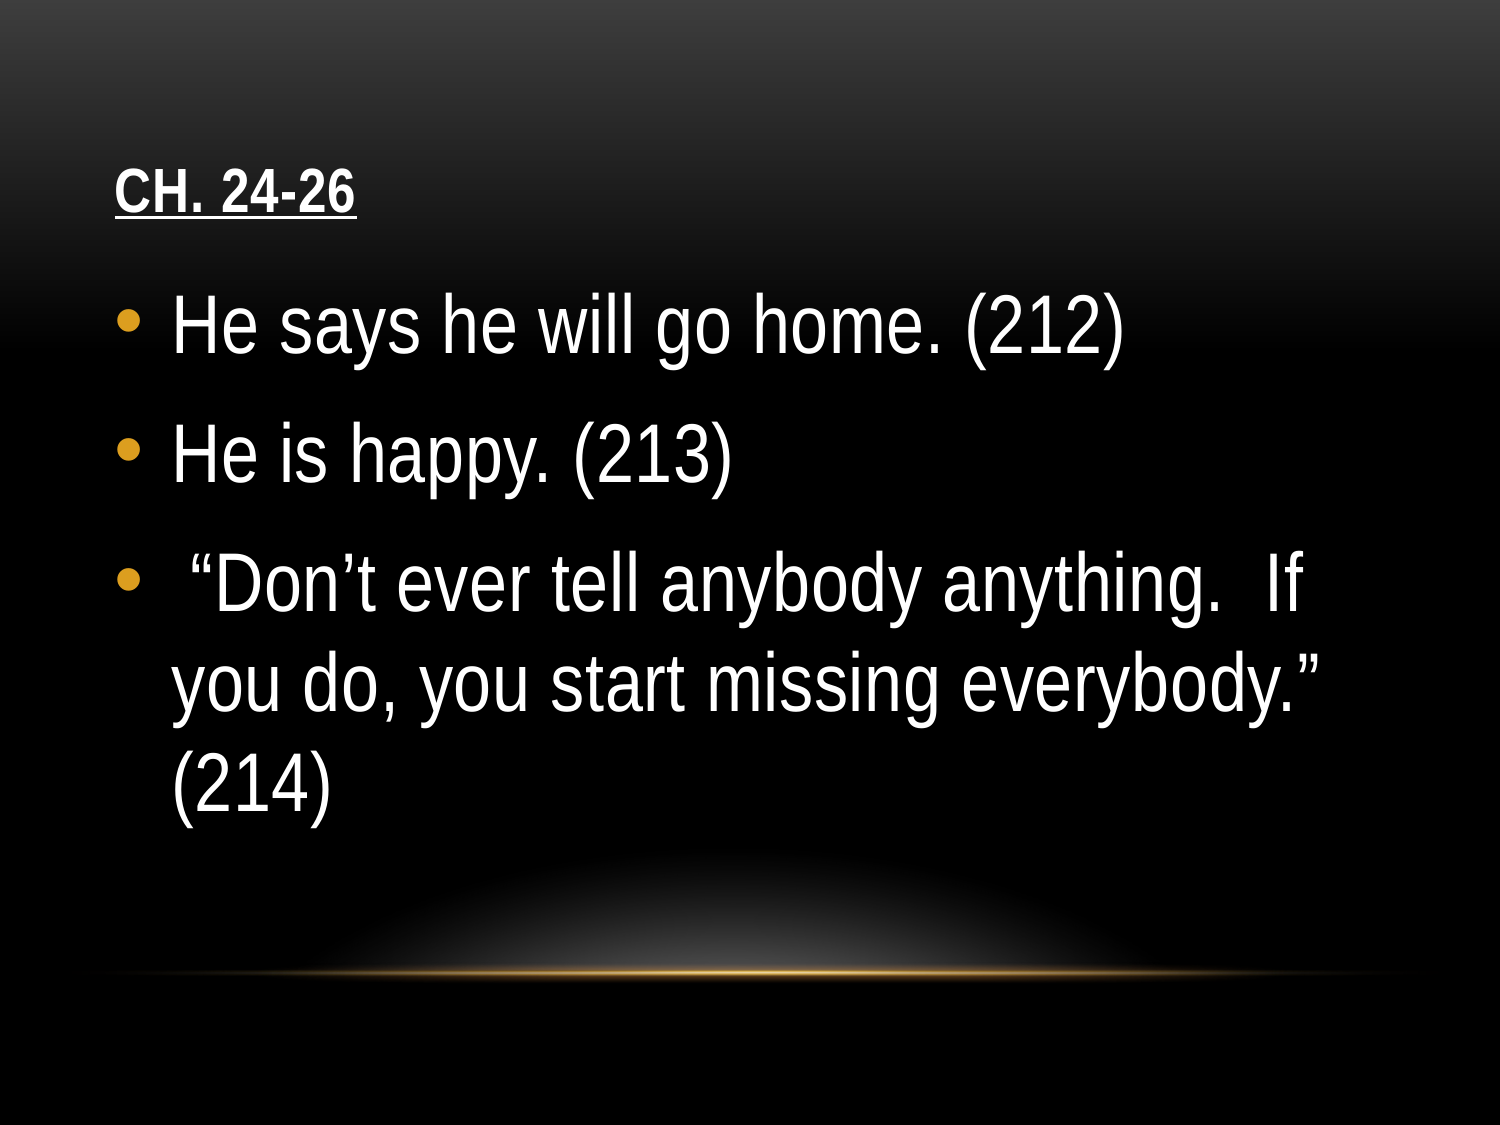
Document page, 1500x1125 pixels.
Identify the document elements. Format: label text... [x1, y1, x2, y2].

picture [0, 0, 1500, 1125]
list He says he will go home. (212) He is happy. (213) “Don’t ever tell anybody anything. If you do, you start missing everybody.” (214) [99, 262, 1400, 938]
title Ch. 24-26 [99, 45, 1400, 233]
